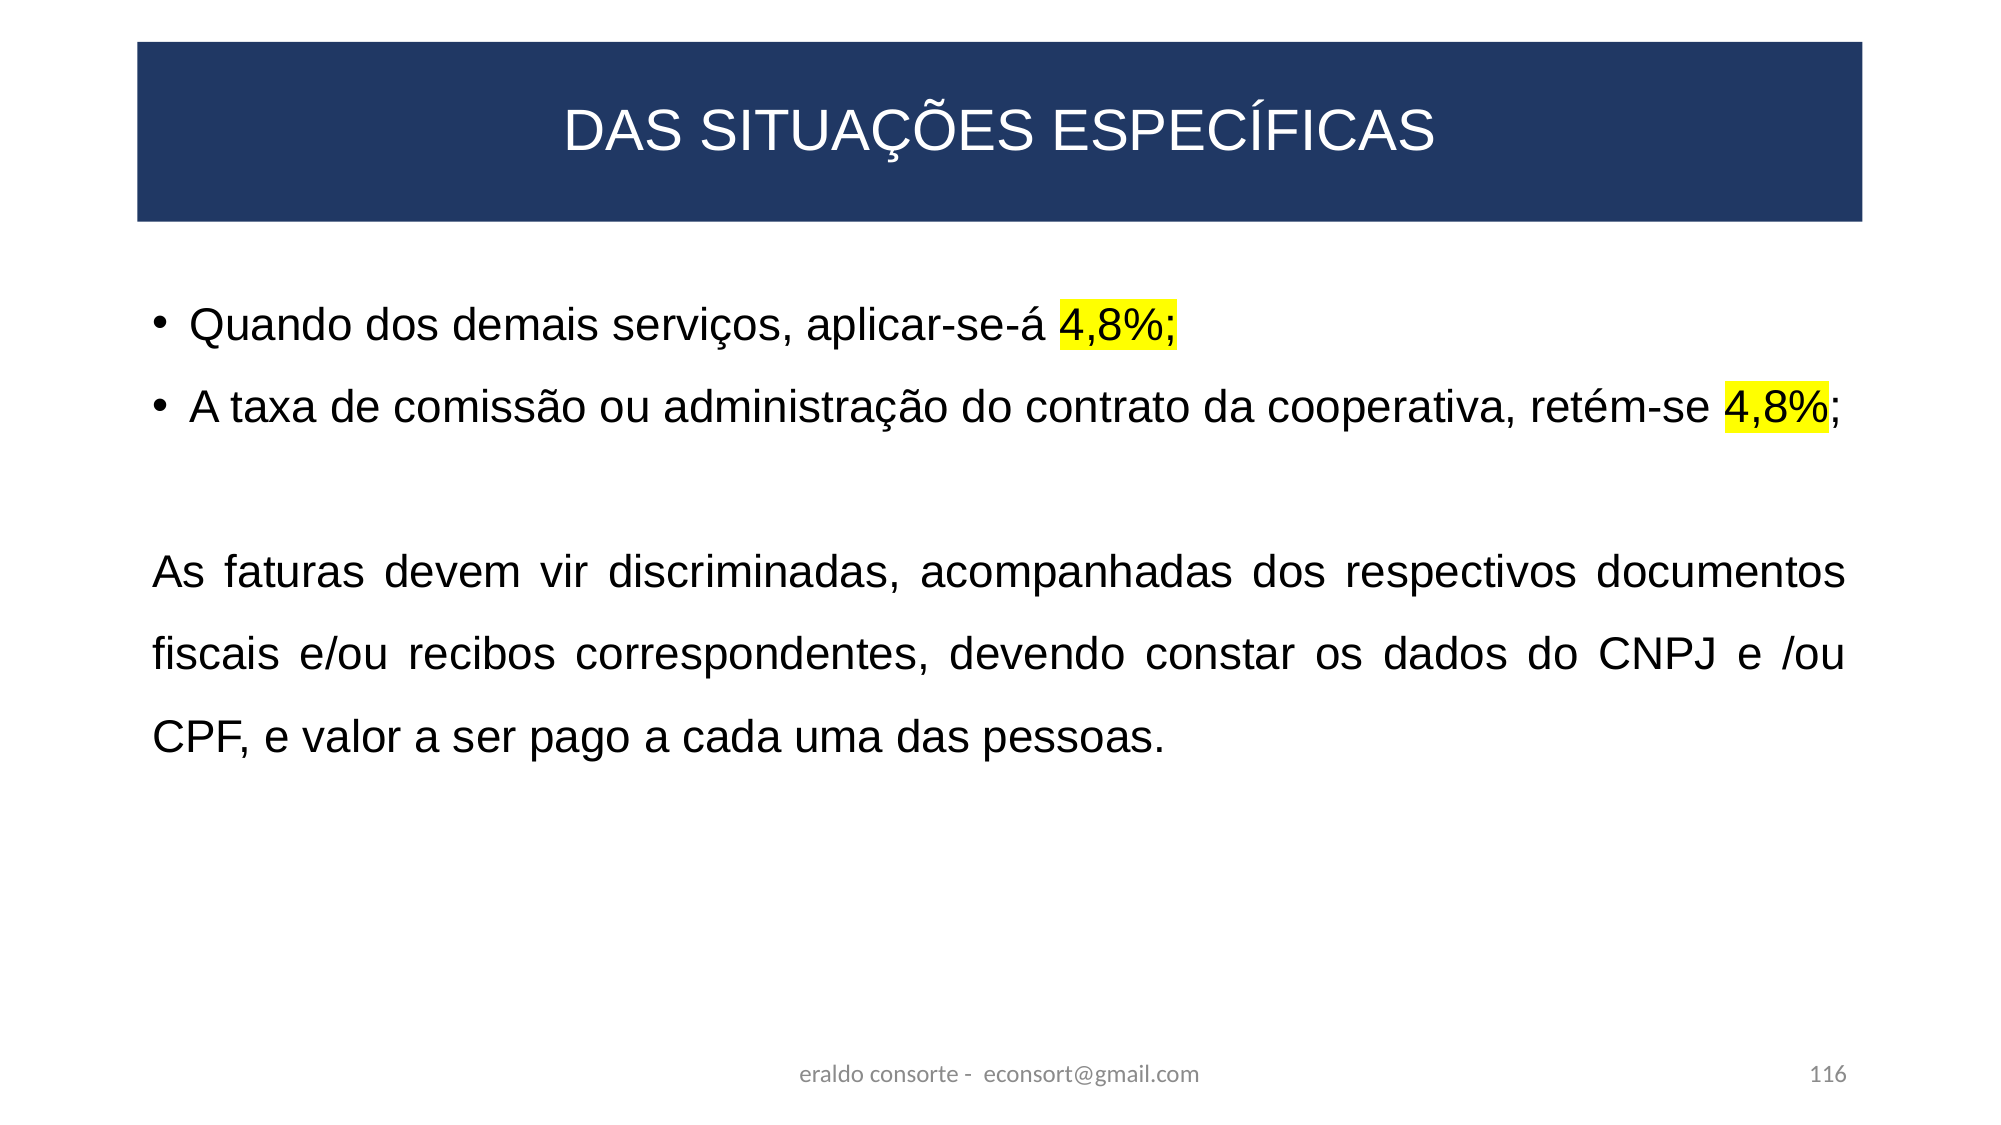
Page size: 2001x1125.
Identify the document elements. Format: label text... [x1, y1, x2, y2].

slide_number 116 [1412, 1042, 1863, 1103]
title DAS SITUAÇÕES ESPECÍFICAS [137, 41, 1863, 144]
list Quando dos demais serviços, aplicar-se-á 4,8%; A taxa de comissão ou administração do contrato da cooperativa, retém-se 4,8%; As faturas devem vir discriminadas, acompanhadas dos respectivos documentos fiscais e/ou recibos correspondentes, devendo constar os dados do CNPJ e /ou CPF, e valor a ser pago a cada uma das pessoas. [137, 144, 1863, 981]
footer eraldo consorte - econsort@gmail.com [662, 1042, 1338, 1103]
